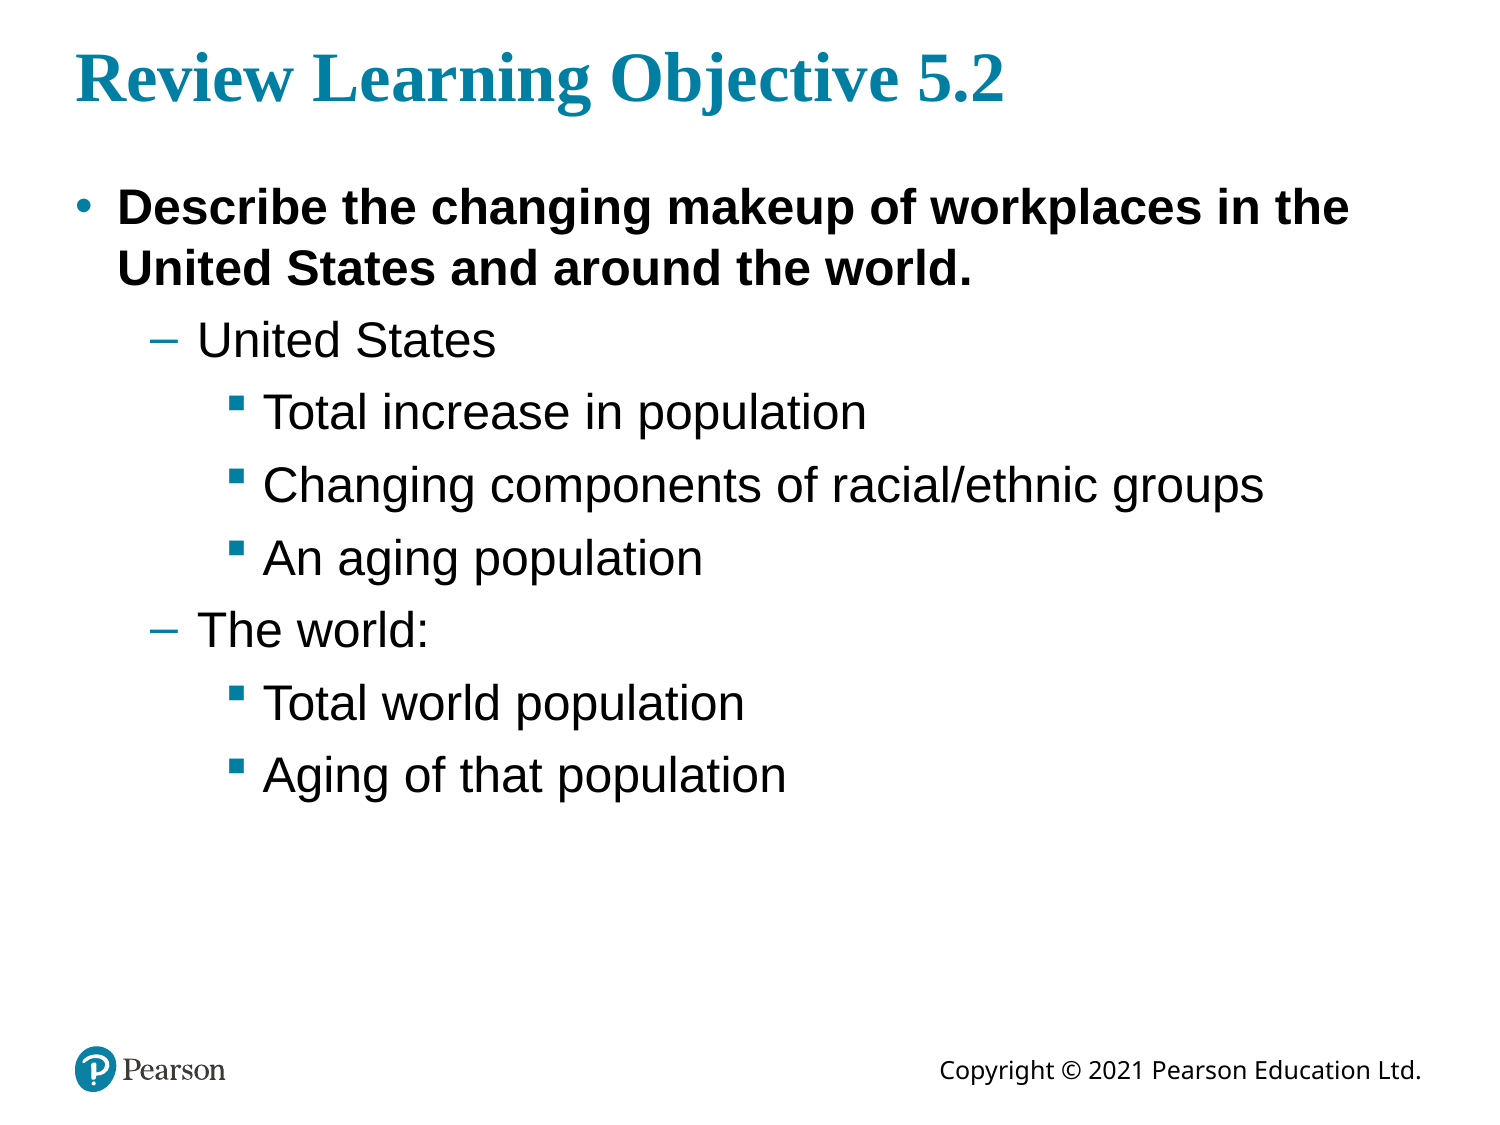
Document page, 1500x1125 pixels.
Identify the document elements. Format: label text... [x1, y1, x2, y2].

list Describe the changing makeup of workplaces in the United States and around the world. United States Total increase in population Changing components of racial/ethnic groups An aging population The world: Total world population Aging of that population [75, 174, 1425, 850]
title Review Learning Objective 5.2 [75, 37, 1425, 116]
